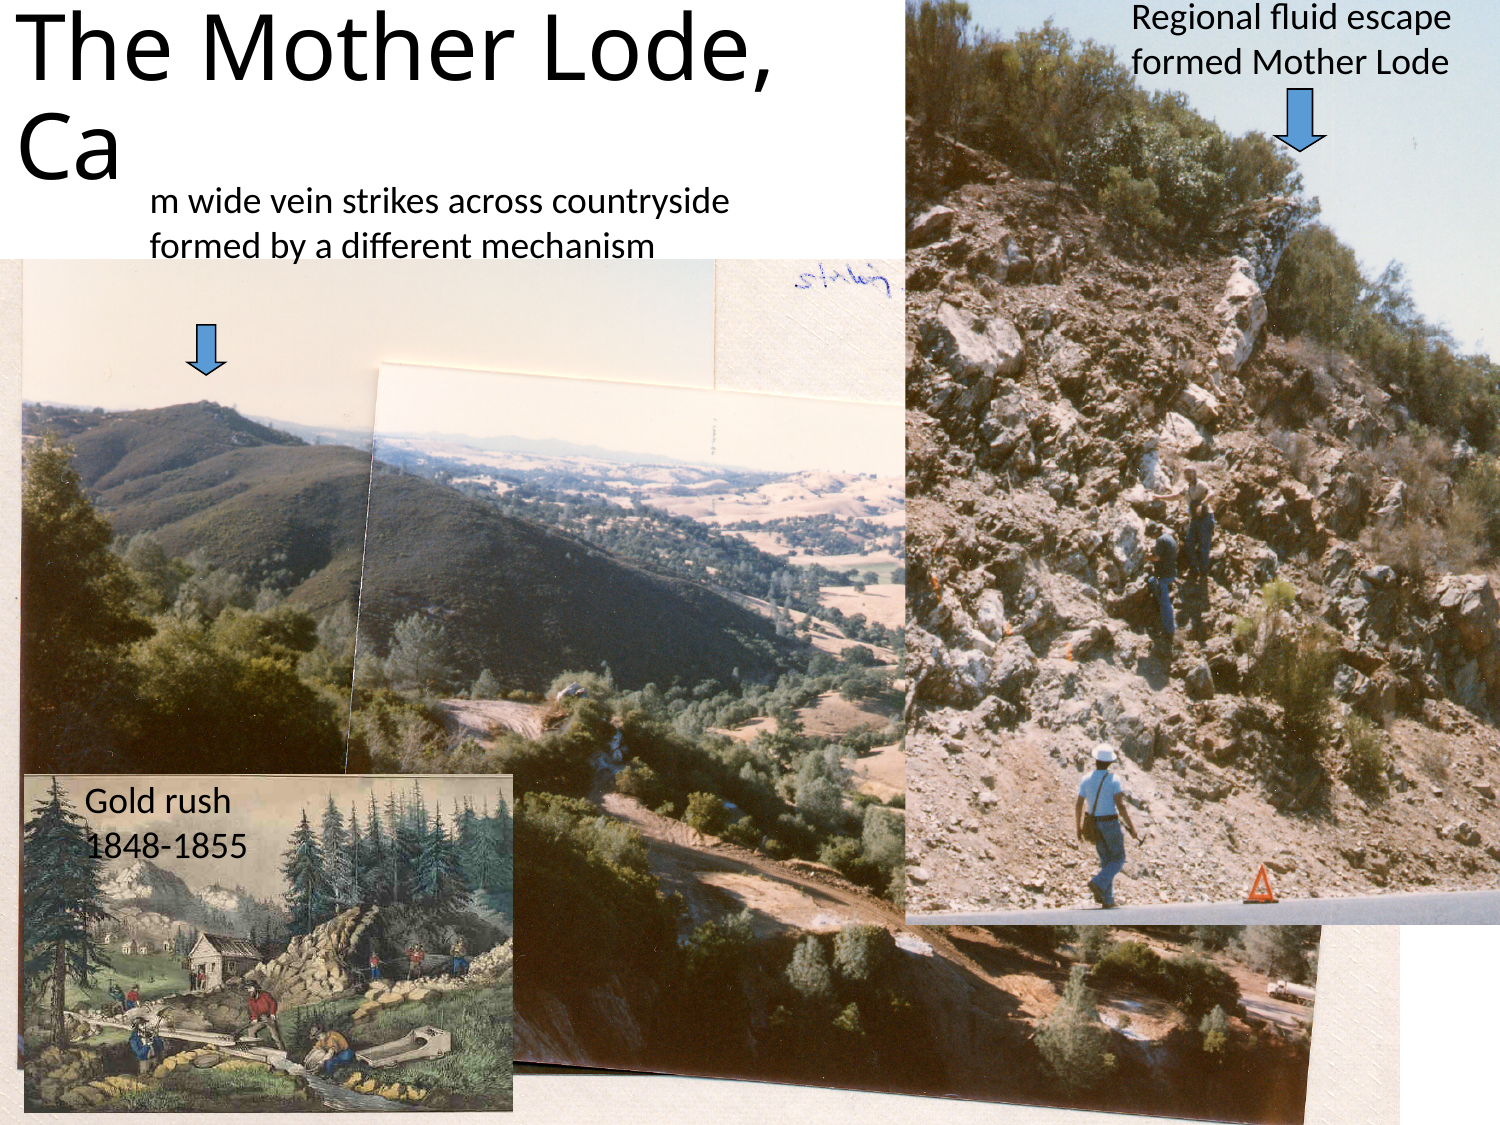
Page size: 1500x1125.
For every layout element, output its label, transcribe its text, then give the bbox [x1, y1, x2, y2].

picture [0, 0, 1500, 1125]
title The Mother Lode, Ca [0, 24, 900, 175]
text_box m wide vein strikes across countryside formed by a different mechanism [134, 168, 838, 259]
